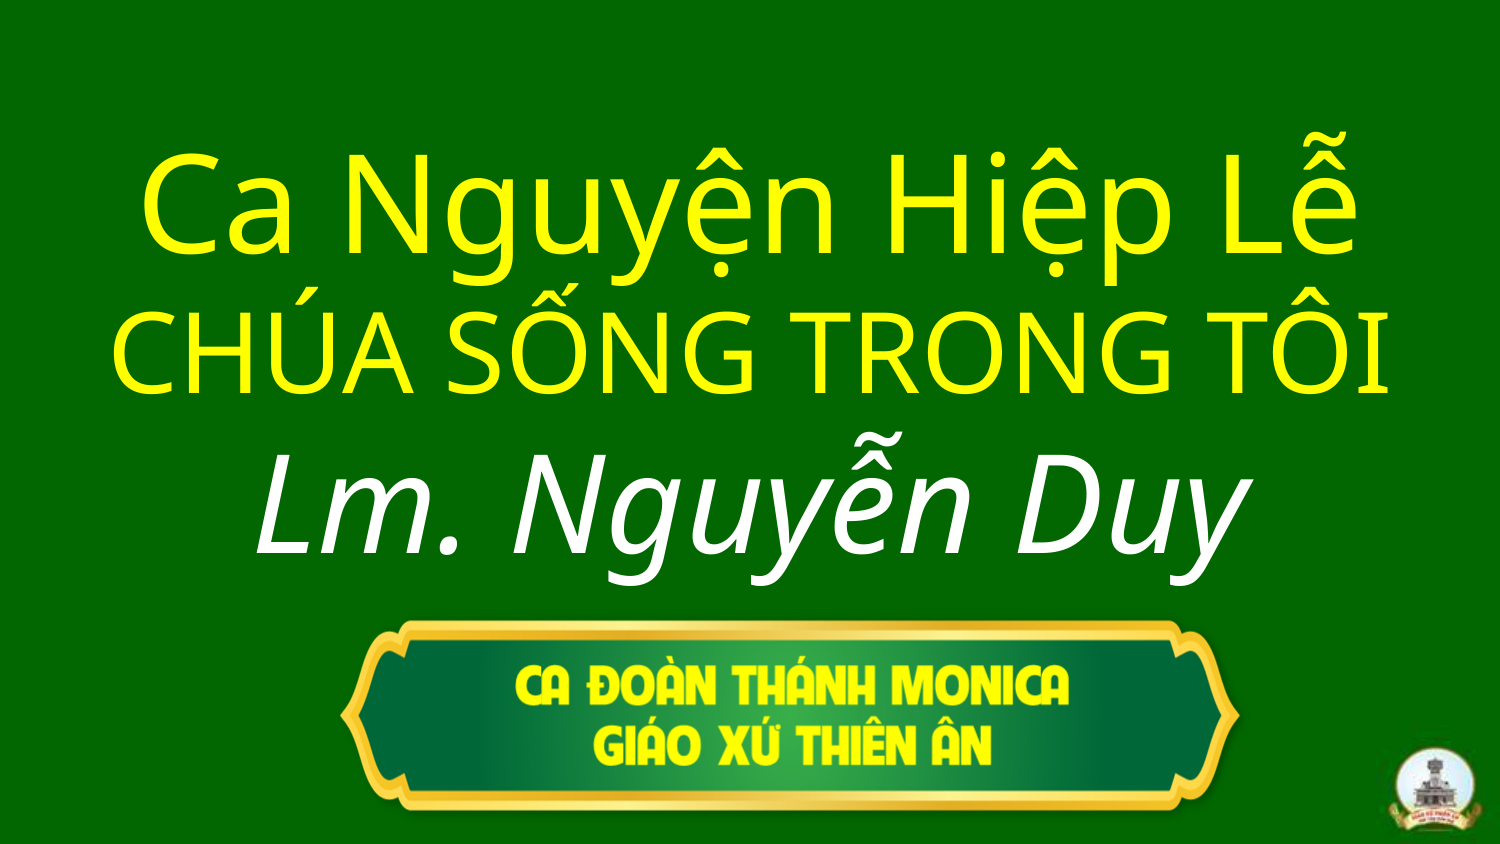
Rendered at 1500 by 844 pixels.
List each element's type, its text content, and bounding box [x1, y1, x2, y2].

title Ca Nguyện Hiệp Lễ CHÚA SỐNG TRONG TÔI Lm. Nguyễn Duy [0, 0, 1500, 697]
picture [0, 609, 1500, 844]
